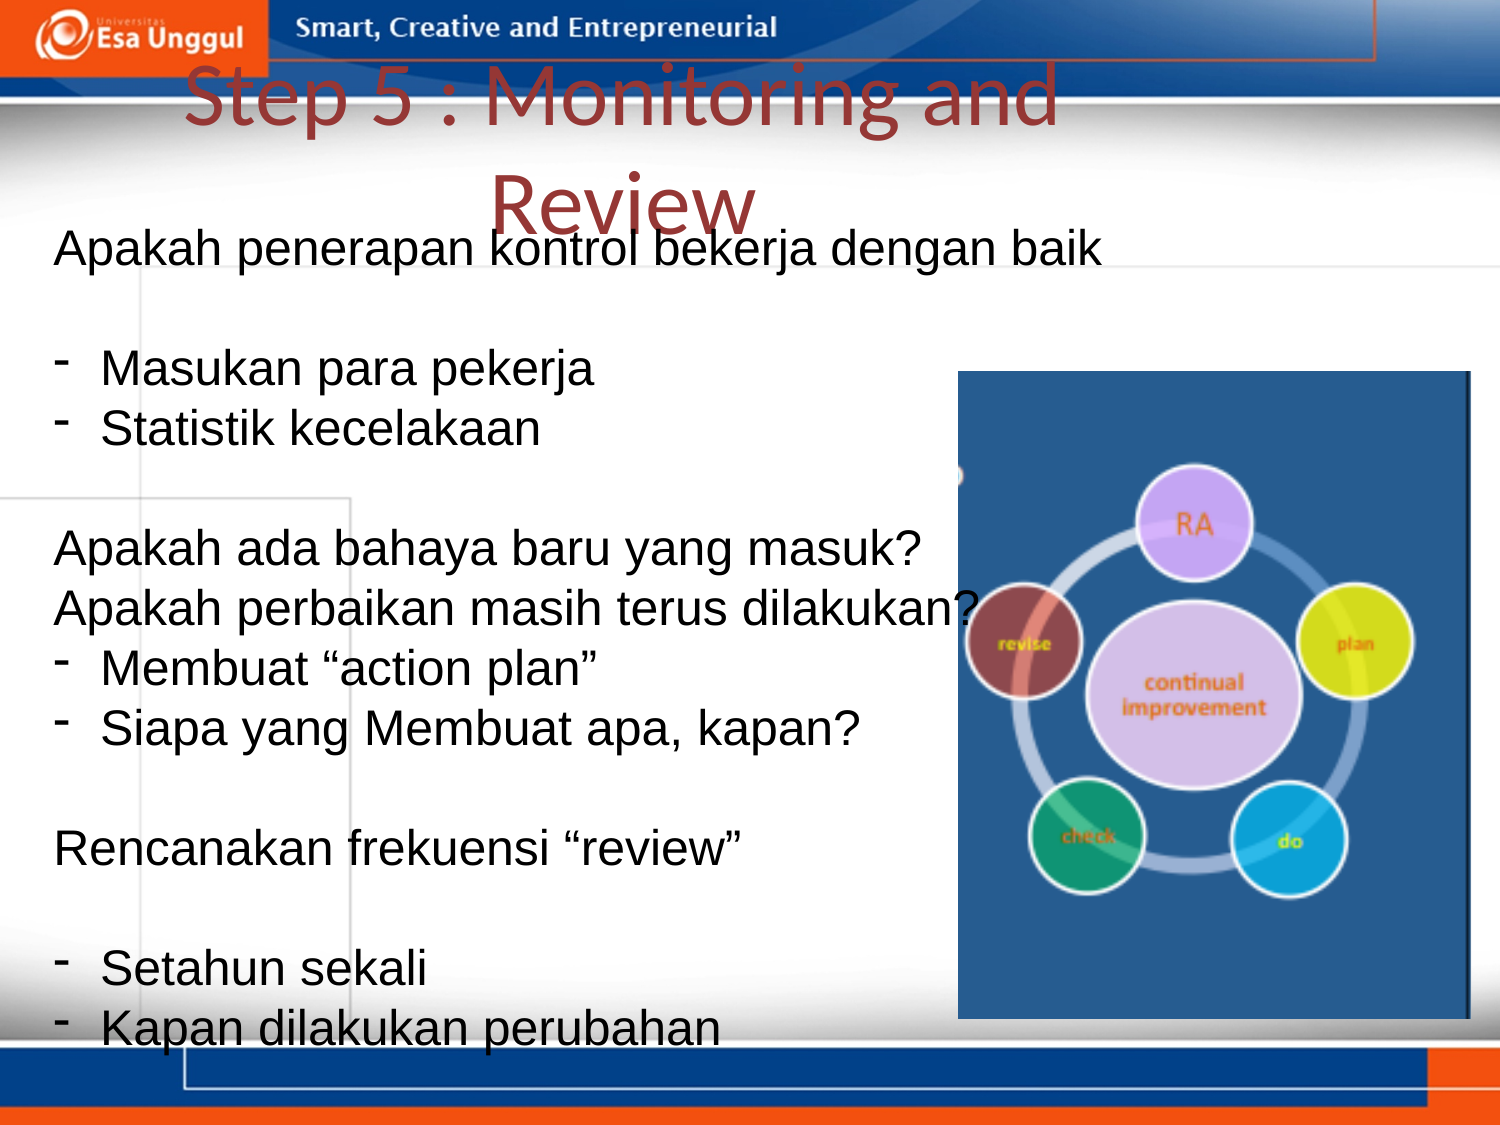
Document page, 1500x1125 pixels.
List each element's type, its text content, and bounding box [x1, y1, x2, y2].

text_box Apakah penerapan kontrol bekerja dengan baik Masukan para pekerja Statistik kecelakaan Apakah ada bahaya baru yang masuk? Apakah perbaikan masih terus dilakukan? Membuat “action plan” Siapa yang Membuat apa, kapan? Rencanakan frekuensi “review” Setahun sekali Kapan dilakukan perubahan [38, 208, 1119, 1063]
picture [0, 0, 1500, 1125]
title Step 5 : Monitoring and Review [26, 35, 1220, 252]
